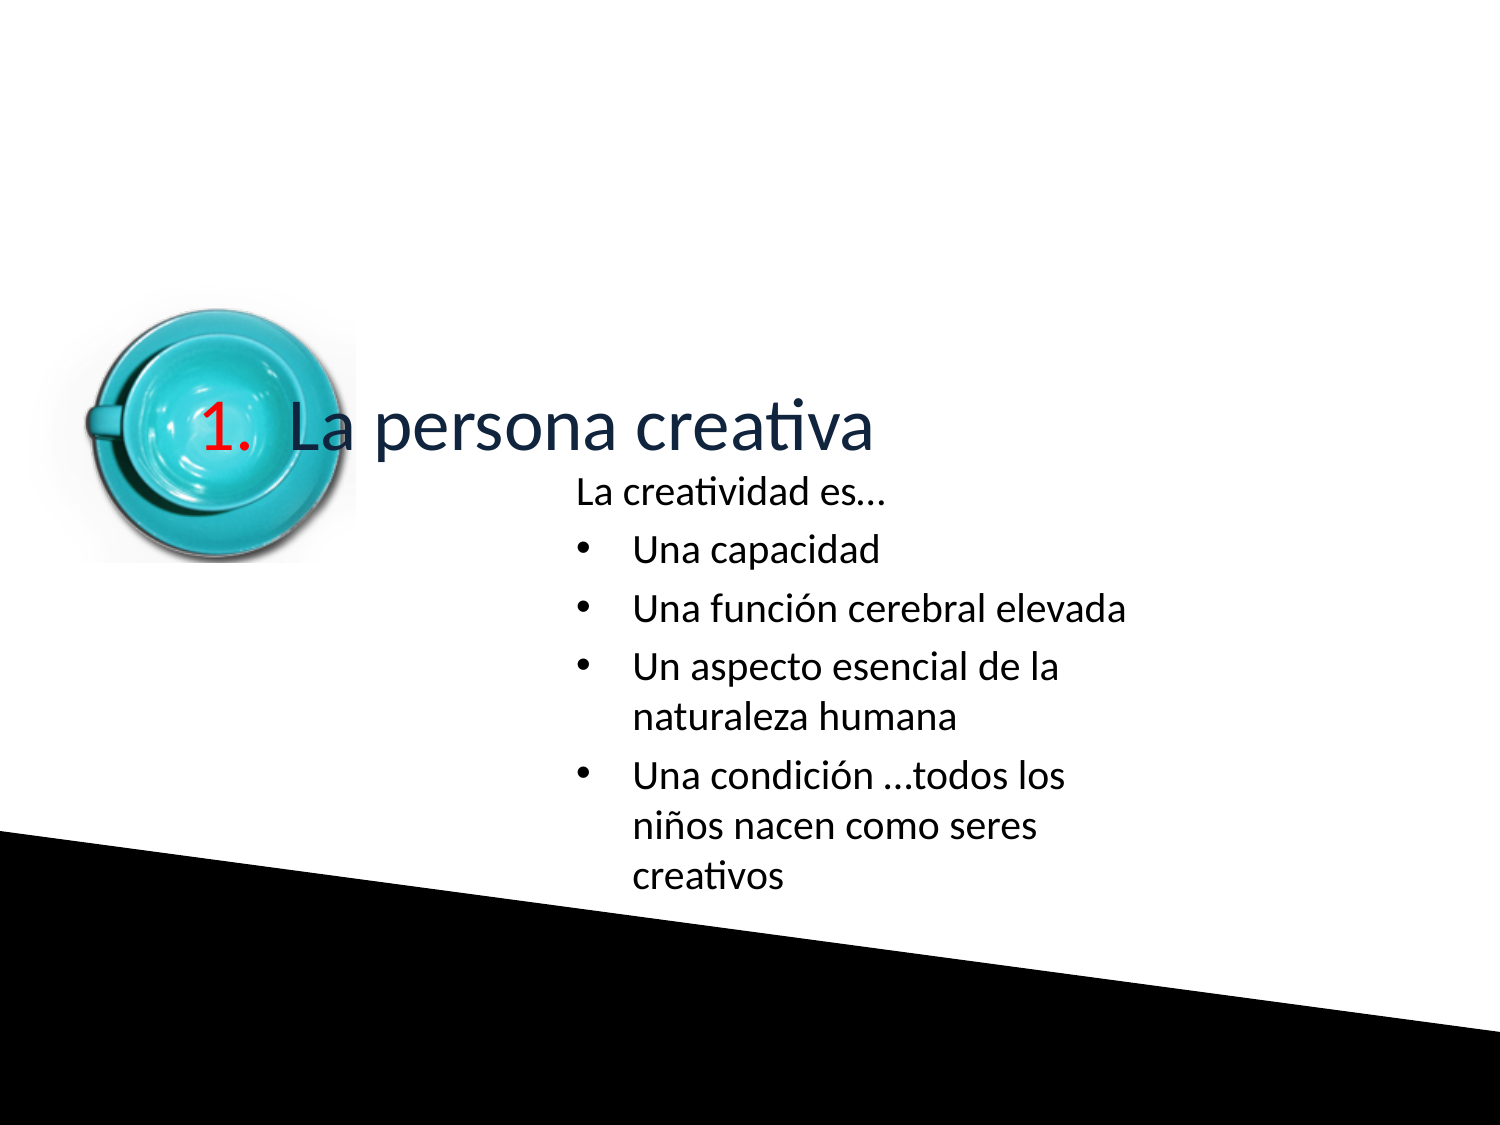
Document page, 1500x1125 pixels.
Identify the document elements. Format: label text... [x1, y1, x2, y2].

text_box [0, 828, 1500, 1125]
list La creatividad es… Una capacidad Una función cerebral elevada Un aspecto esencial de la naturaleza humana Una condición …todos los niños nacen como seres creativos [561, 456, 1164, 984]
title 1. La persona creativa [360, 326, 894, 514]
picture [0, 282, 357, 563]
